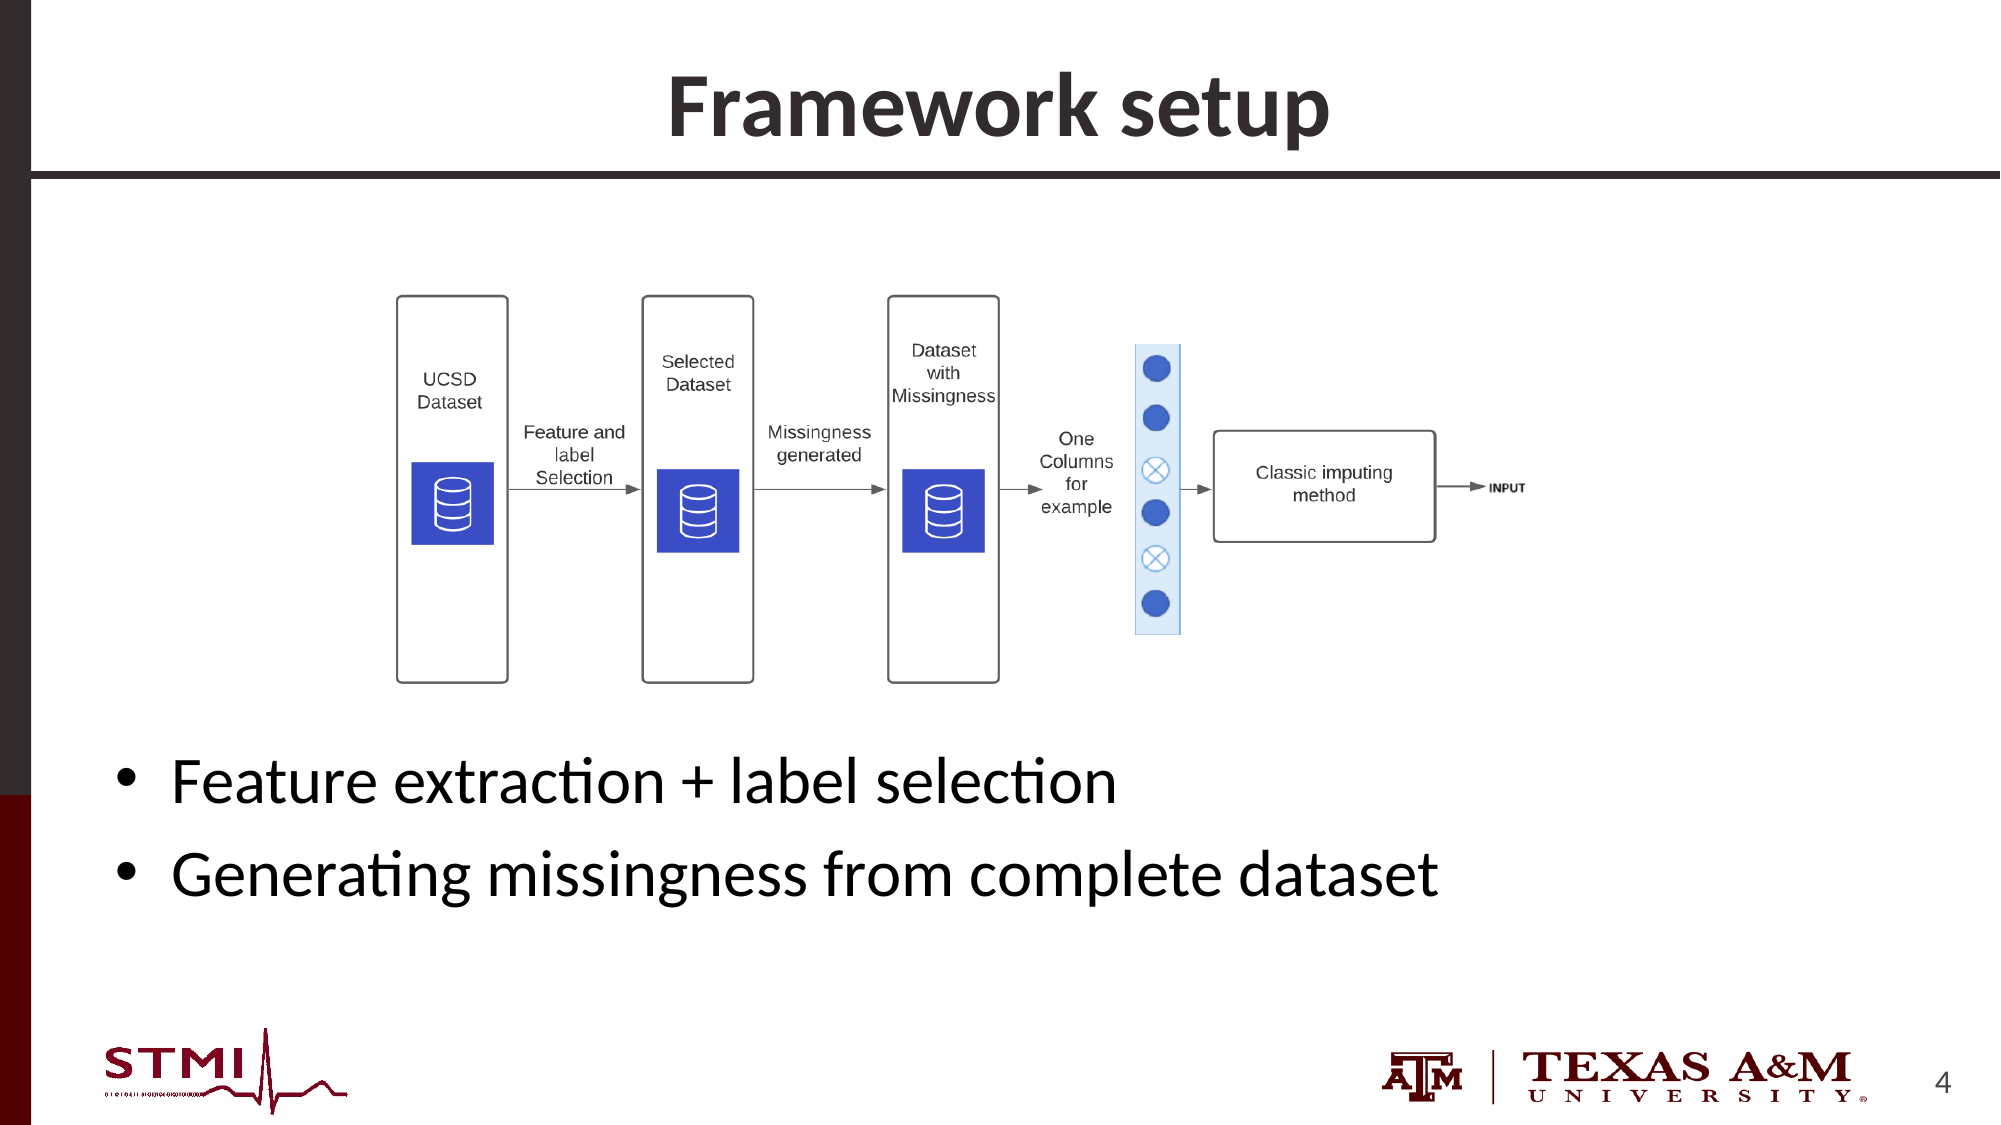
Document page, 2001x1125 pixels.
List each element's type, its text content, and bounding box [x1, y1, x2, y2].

picture [99, 1024, 352, 1117]
slide_number 4 [1533, 1050, 1967, 1110]
picture [1366, 1037, 1875, 1113]
picture [380, 238, 1534, 719]
title Framework setup [99, 24, 1901, 176]
list Feature extraction + label selection Generating missingness from complete dataset [99, 262, 1901, 1006]
